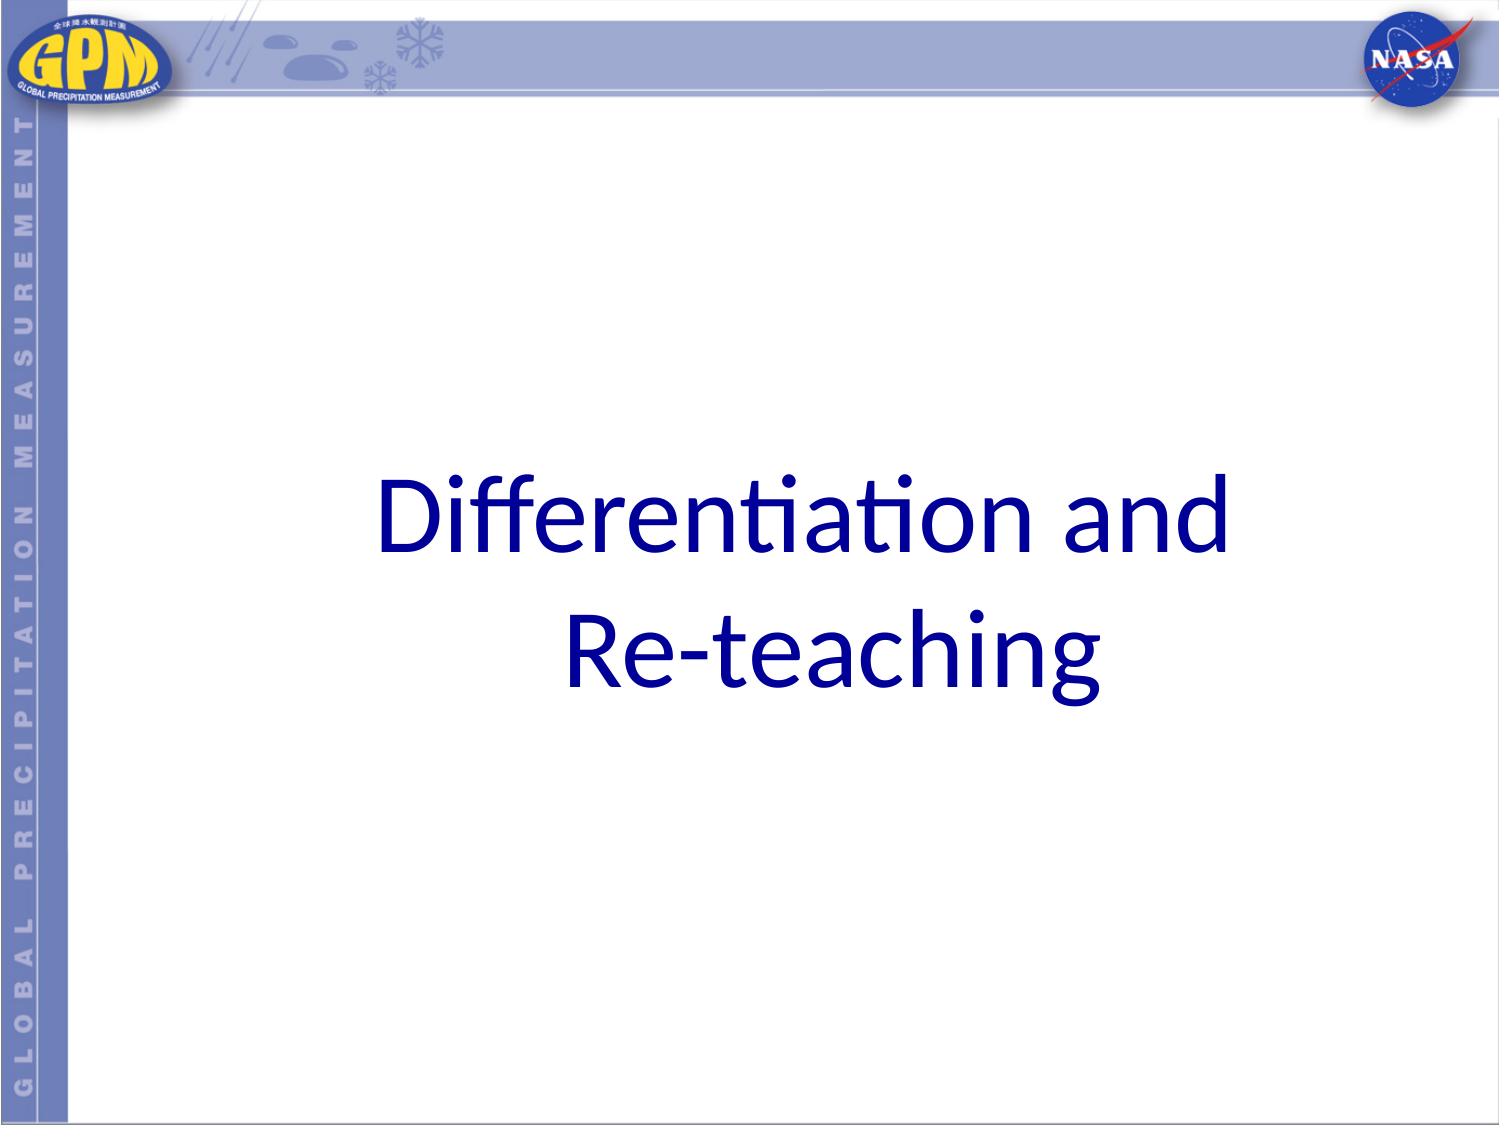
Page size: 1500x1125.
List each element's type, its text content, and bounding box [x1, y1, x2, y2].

list Differentiation and Re-teaching [338, 432, 1272, 743]
picture [1, 0, 1499, 1125]
